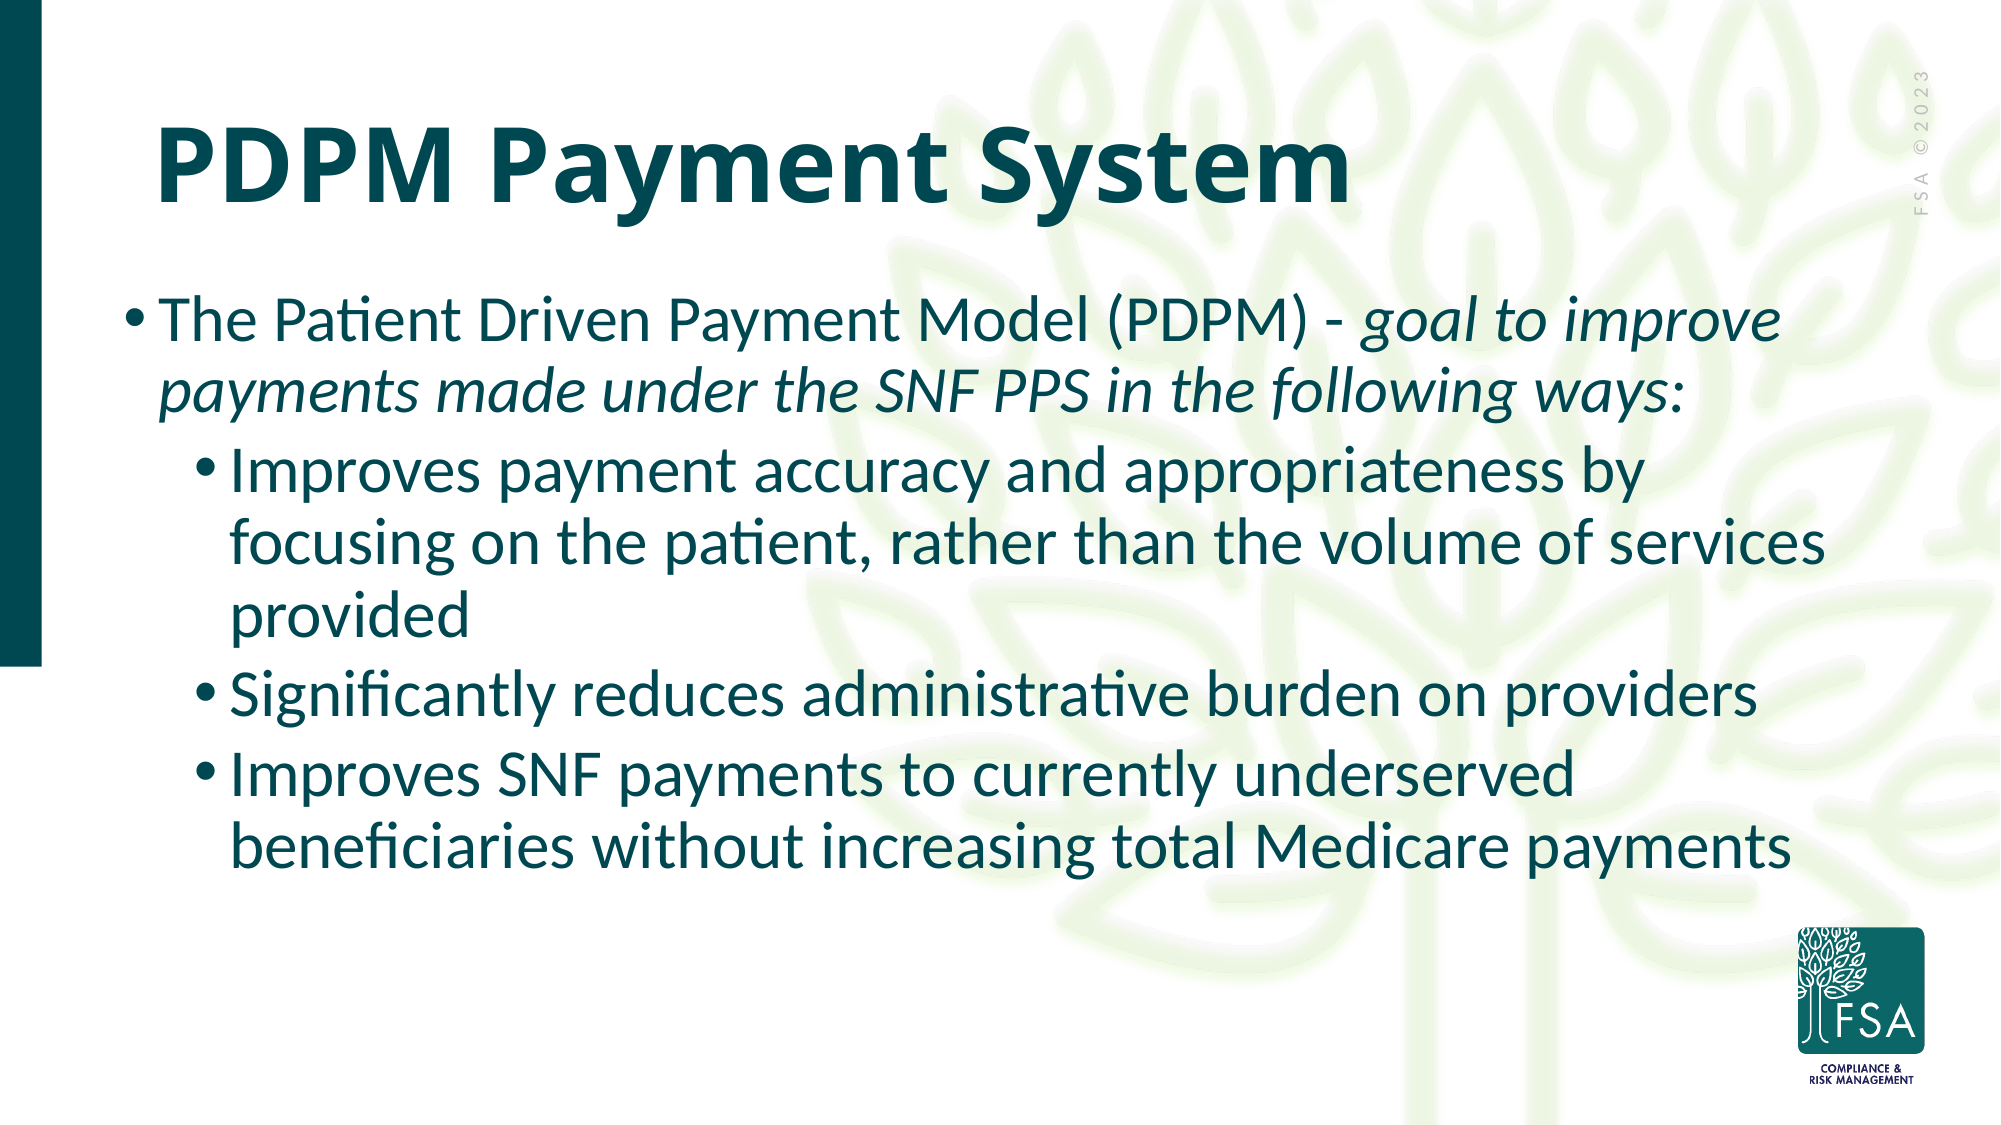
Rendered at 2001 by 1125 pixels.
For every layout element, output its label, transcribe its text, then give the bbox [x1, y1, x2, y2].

title PDPM Payment System [137, 59, 1863, 277]
picture [1777, 915, 1945, 1094]
list The Patient Driven Payment Model (PDPM) - goal to improve payments made under the SNF PPS in the following ways: Improves payment accuracy and appropriateness by focusing on the patient, rather than the volume of services provided Significantly reduces administrative burden on providers Improves SNF payments to currently underserved beneficiaries without increasing total Medicare payments [108, 277, 1892, 1004]
